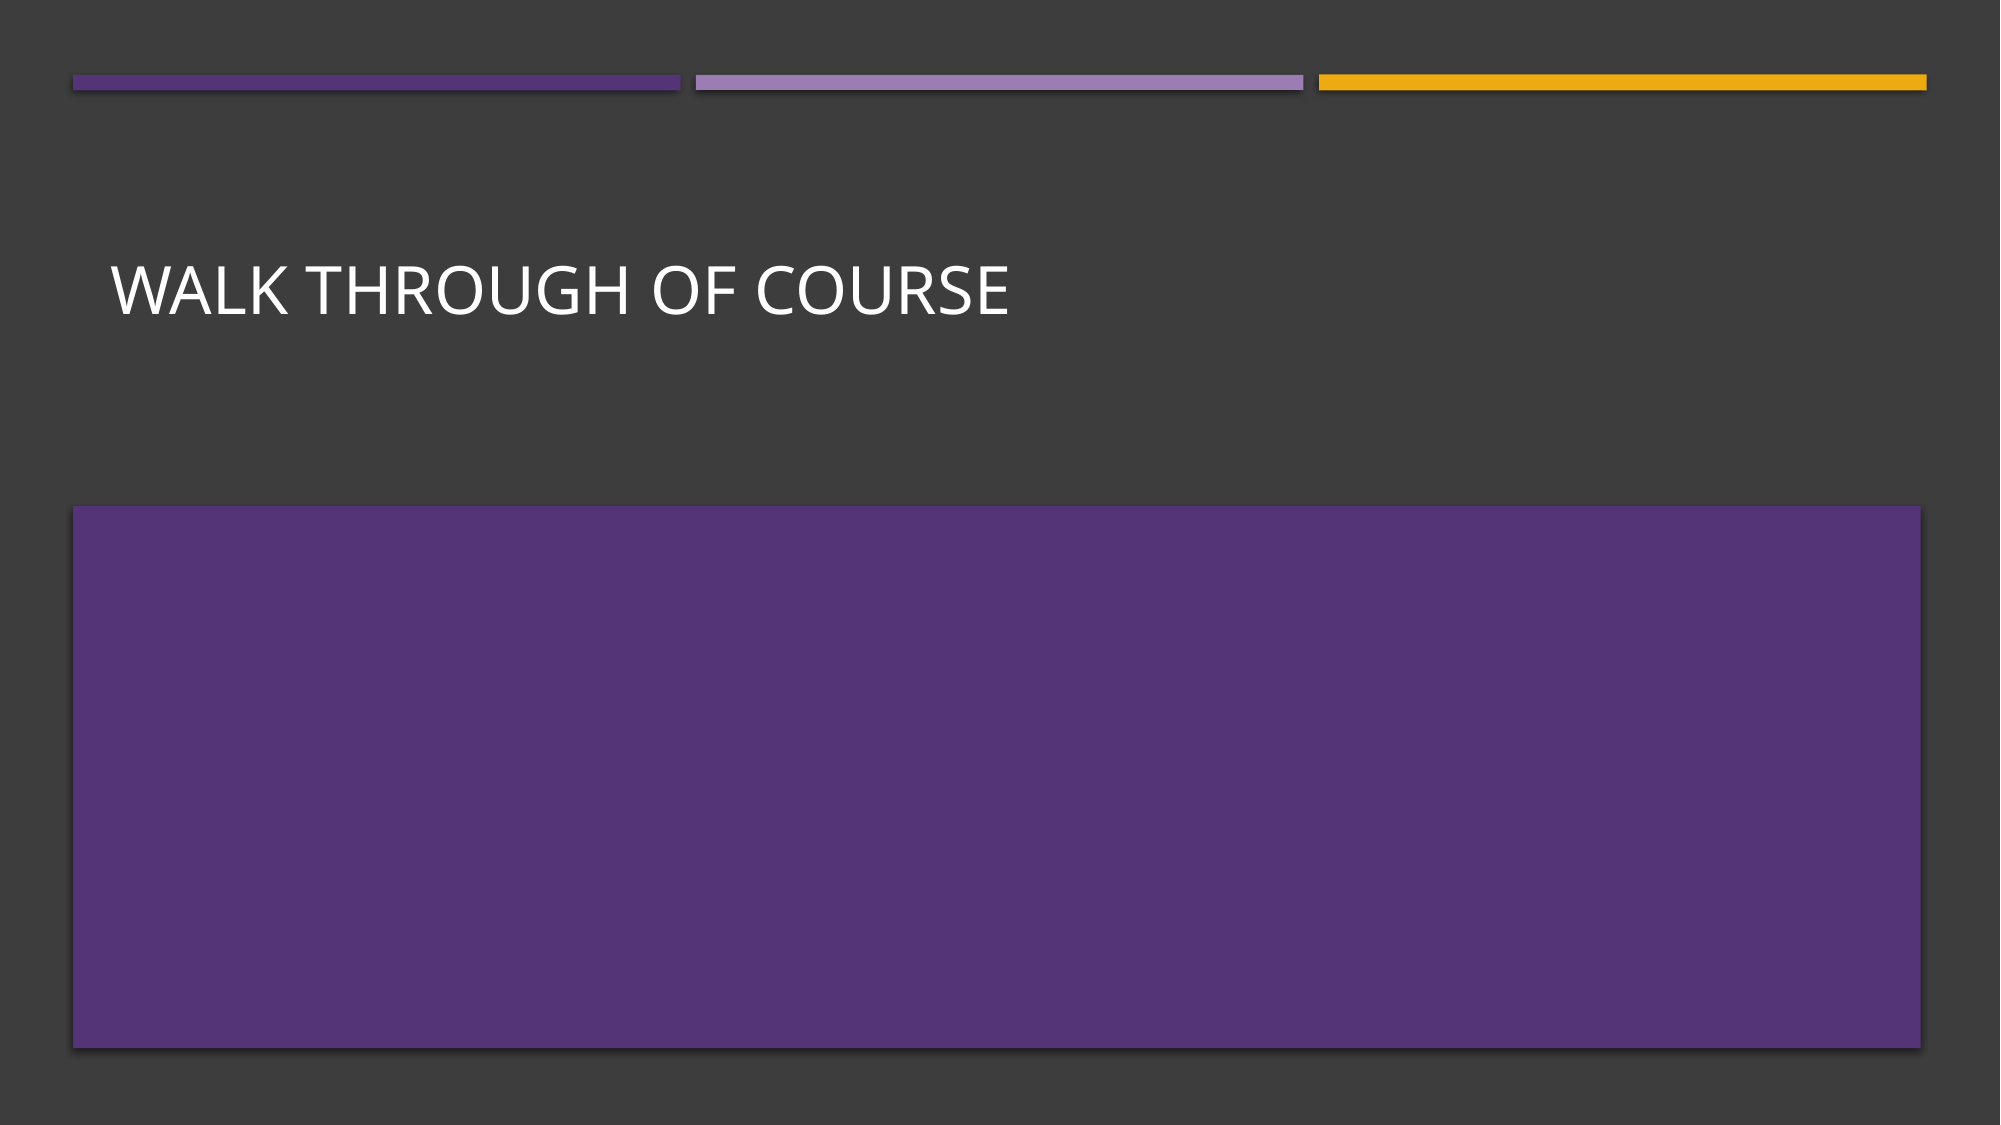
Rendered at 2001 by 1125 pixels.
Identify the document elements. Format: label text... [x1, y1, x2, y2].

title Walk through of Course [95, 167, 1899, 410]
